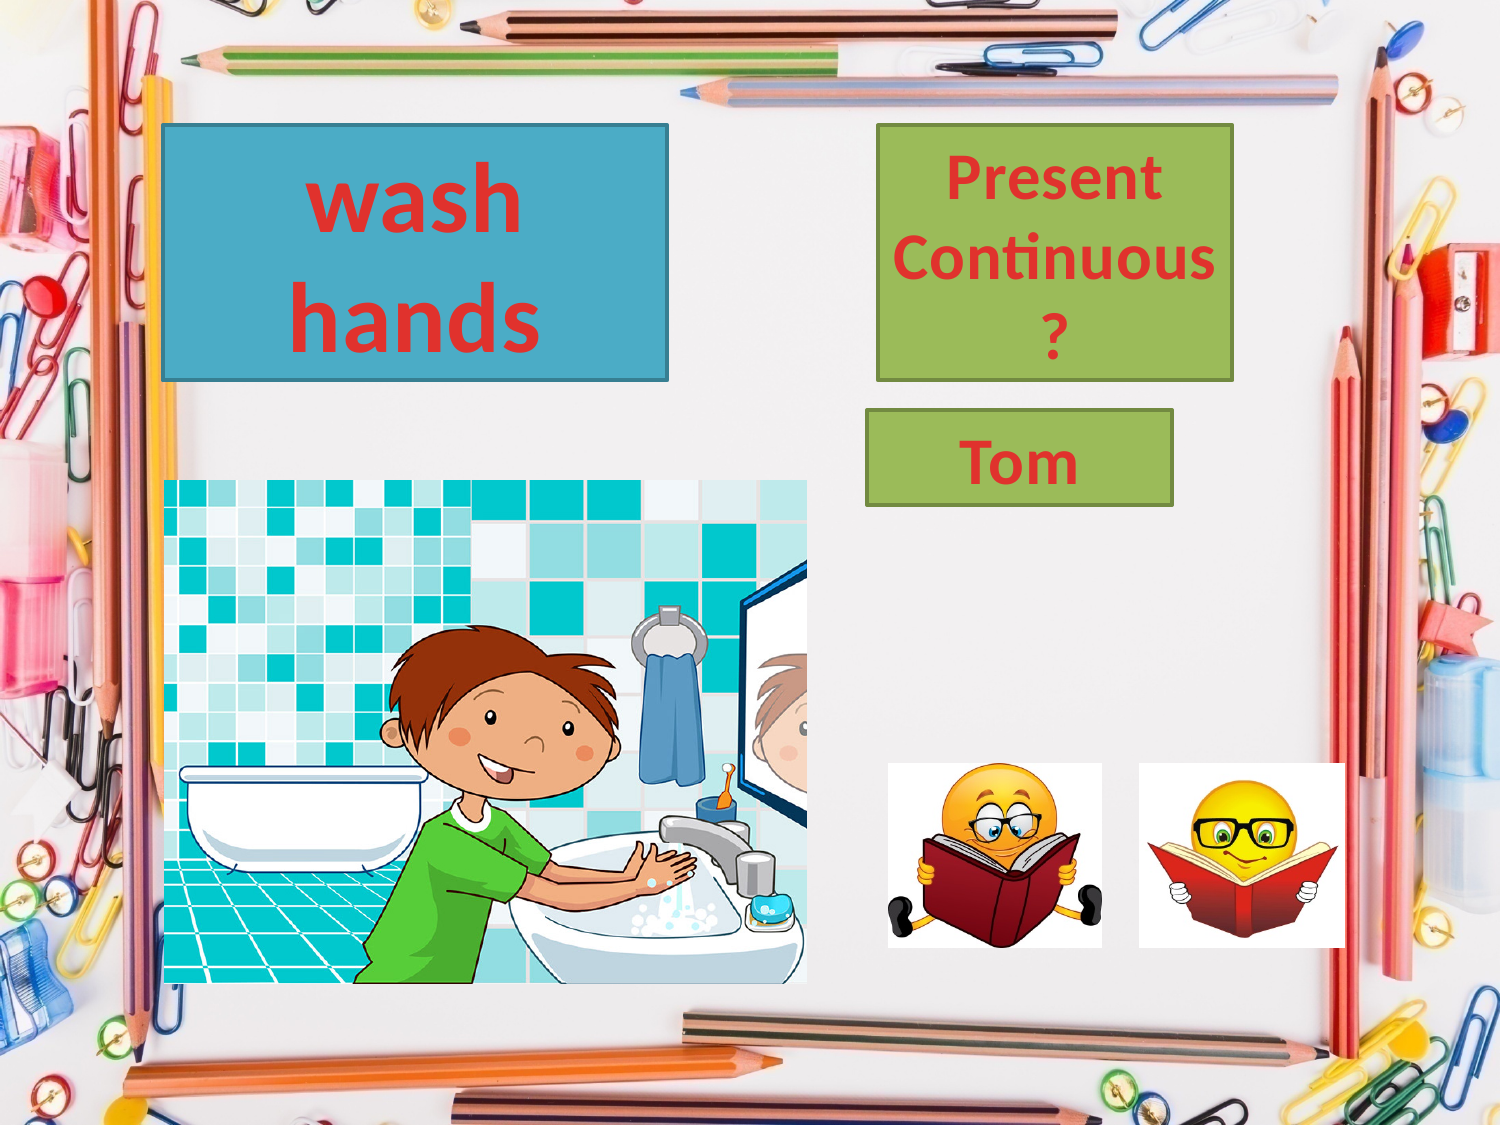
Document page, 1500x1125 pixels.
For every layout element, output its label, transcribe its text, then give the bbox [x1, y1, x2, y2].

text_box Present Continuous ? [876, 123, 1234, 382]
text_box Tom [865, 408, 1174, 507]
text_box wash hands [161, 123, 669, 382]
picture [0, 0, 1500, 1125]
